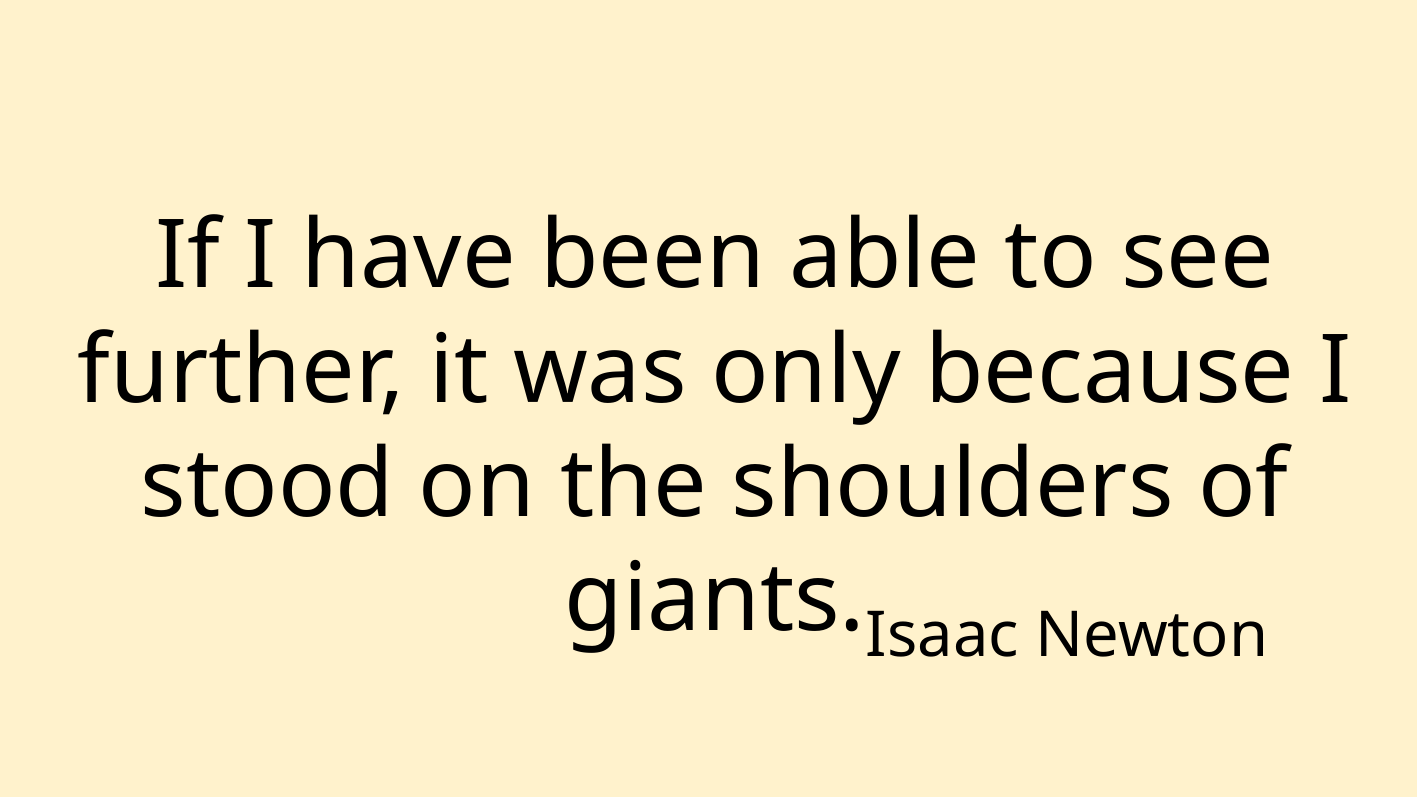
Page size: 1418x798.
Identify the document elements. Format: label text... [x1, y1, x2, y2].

text_box Isaac Newton [850, 585, 1408, 677]
text_box If I have been able to see further, it was only because I stood on the shoulders of giants. [62, 185, 1369, 657]
